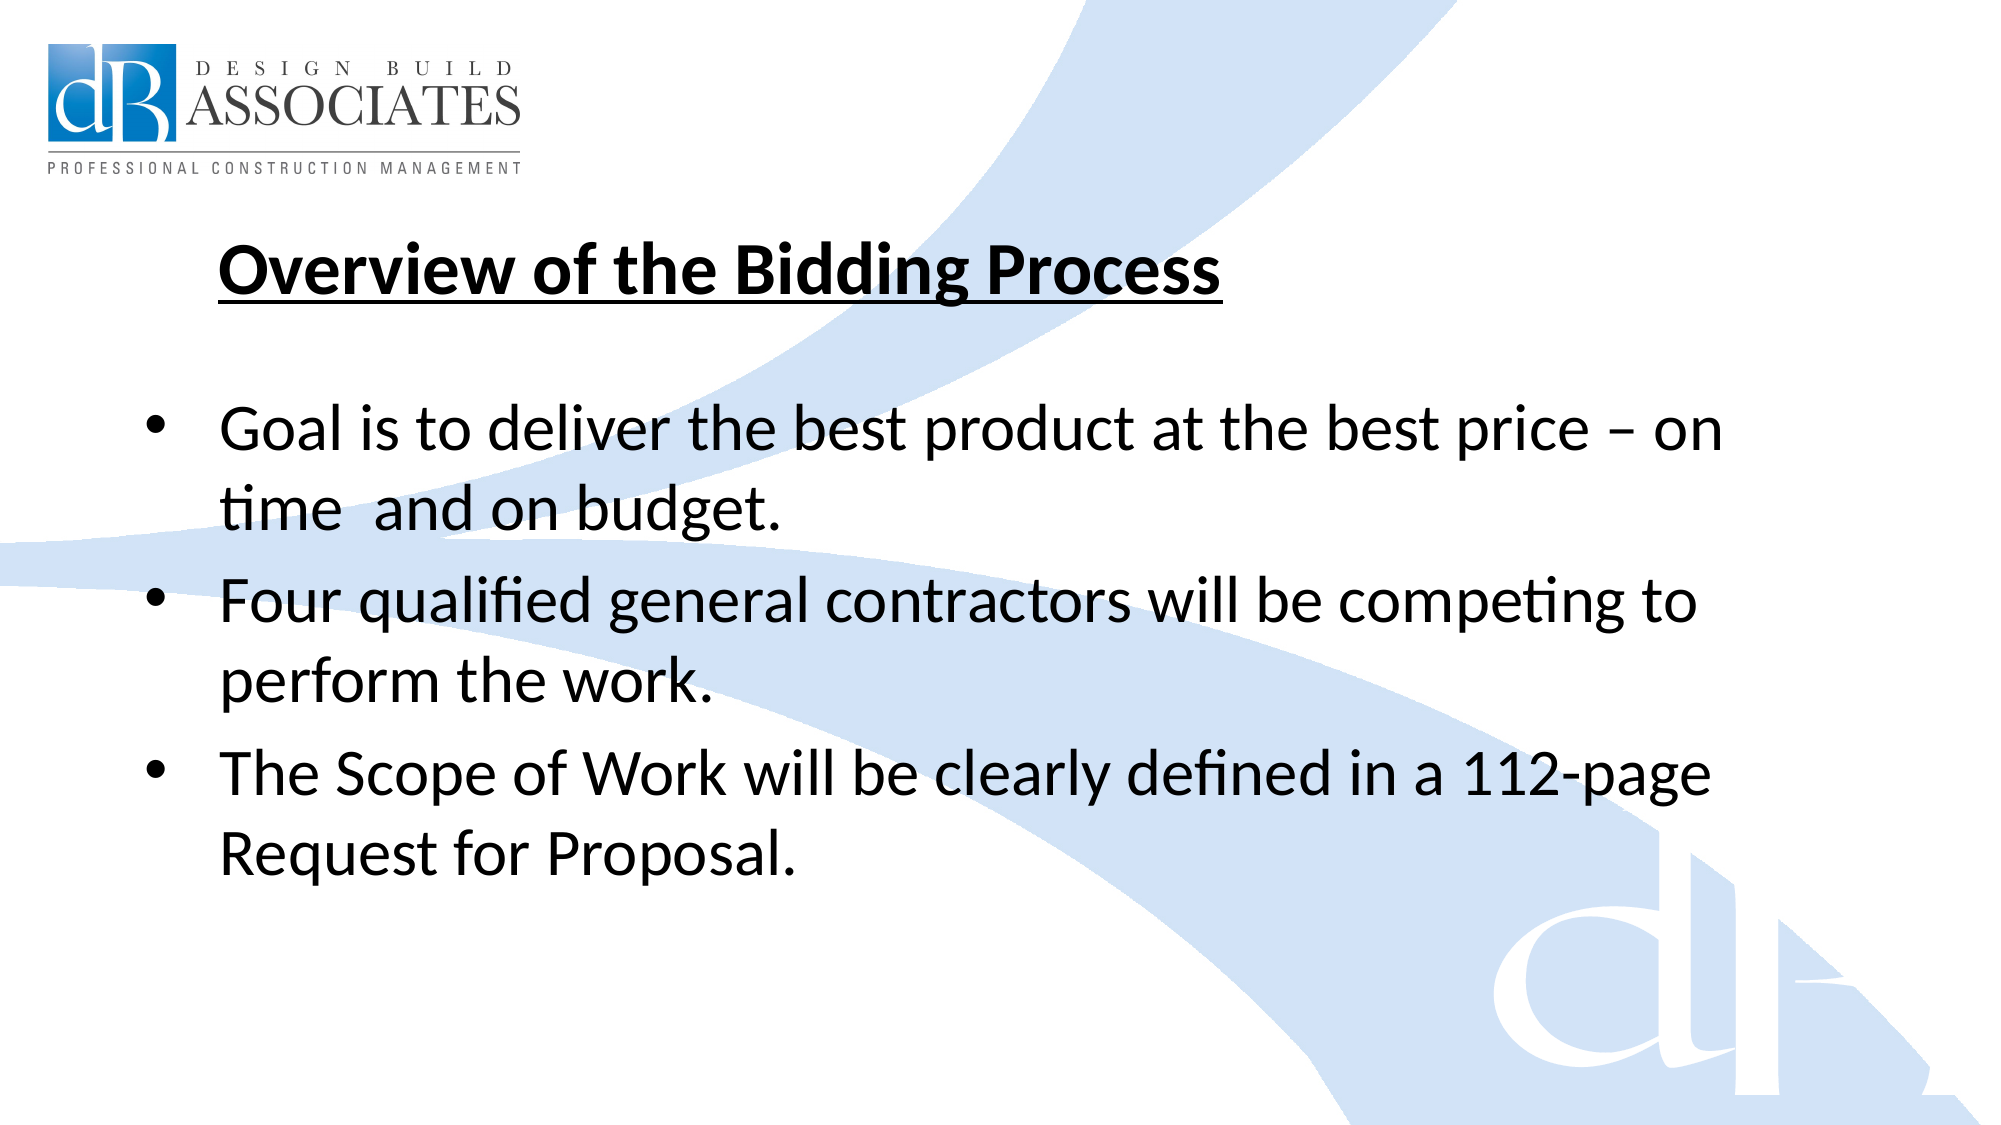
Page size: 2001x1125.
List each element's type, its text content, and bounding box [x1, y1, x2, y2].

text_box Goal is to deliver the best product at the best price – on time and on budget. Four qualified general contractors will be competing to perform the work. The Scope of Work will be clearly defined in a 112-page Request for Proposal. [130, 376, 1879, 896]
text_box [44, 40, 526, 181]
picture [0, 0, 2001, 1125]
text_box Overview of the Bidding Process [203, 212, 1461, 318]
